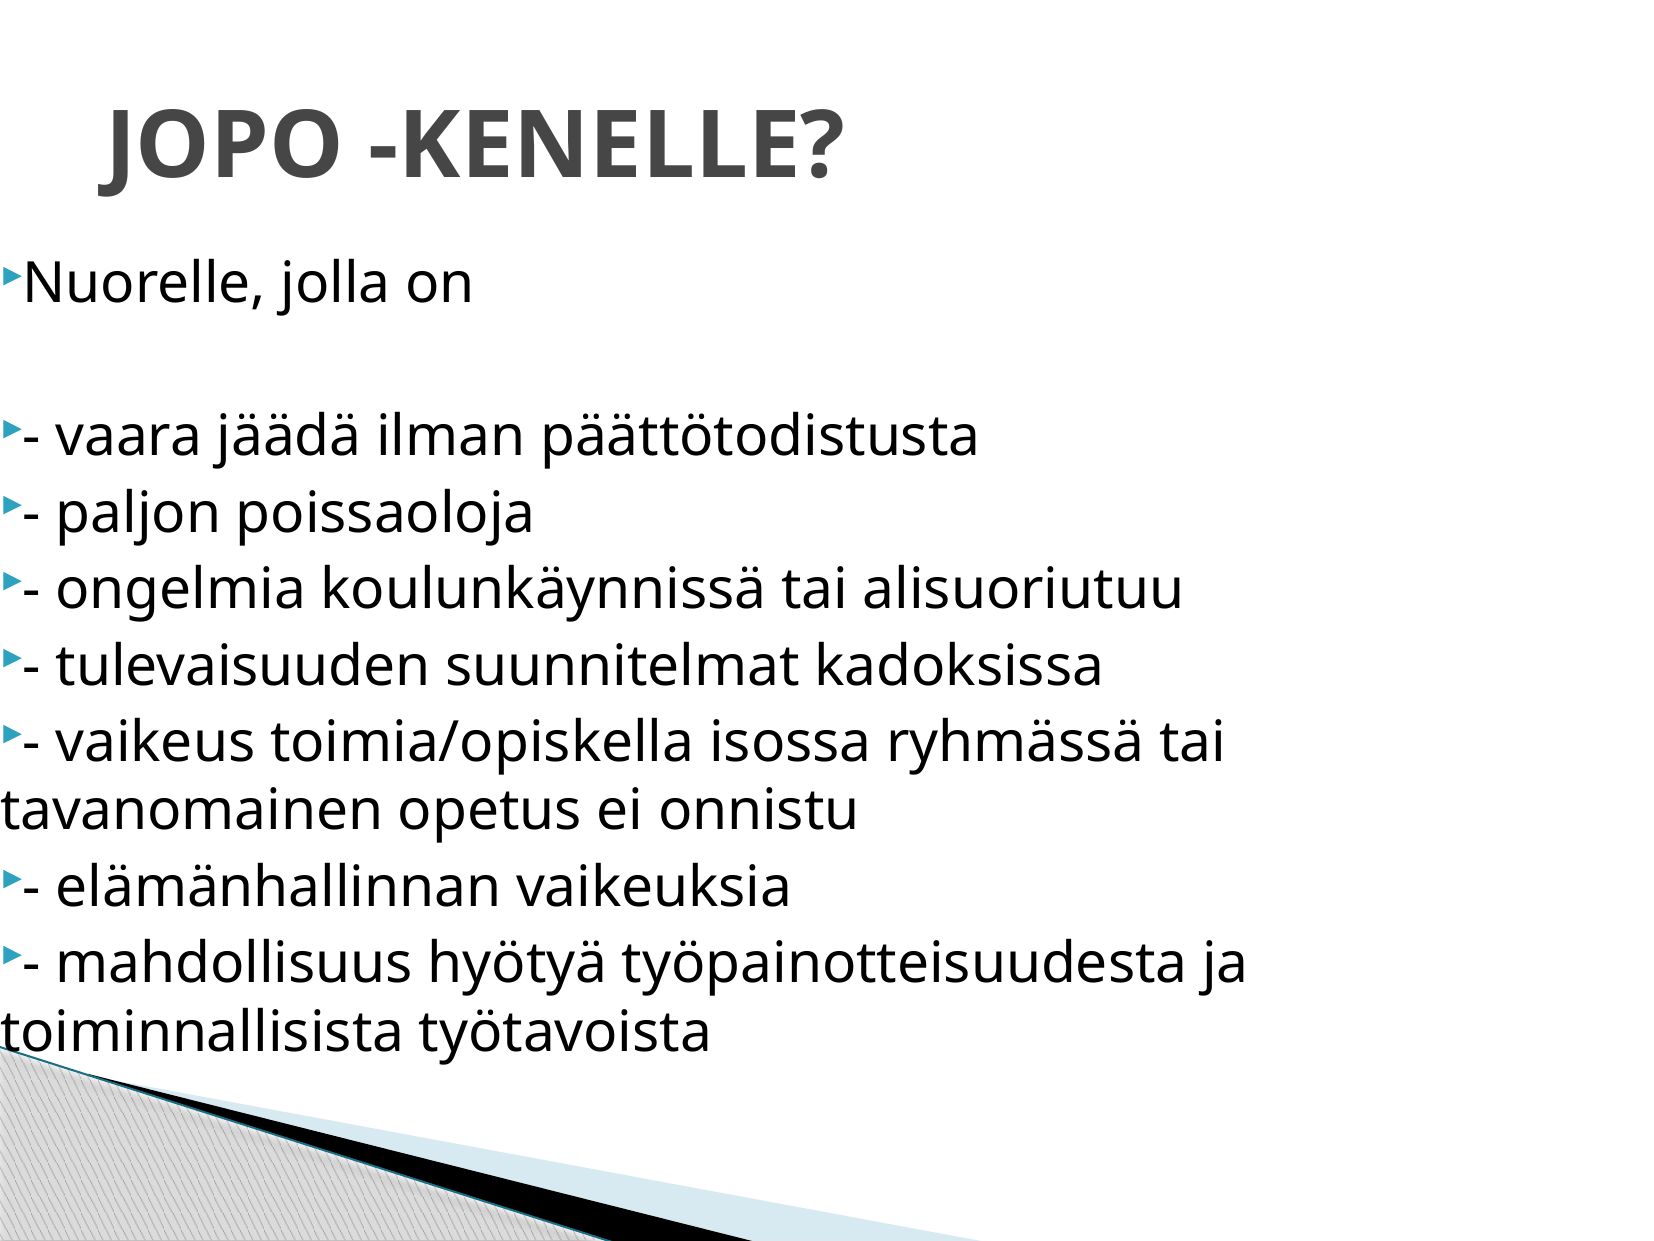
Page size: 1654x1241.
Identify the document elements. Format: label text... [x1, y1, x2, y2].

title JOPO -KENELLE? [88, 74, 1577, 207]
subtitle Nuorelle, jolla on - vaara jäädä ilman päättötodistusta - paljon poissaoloja - ongelmia koulunkäynnissä tai alisuoriutuu - tulevaisuuden suunnitelmat kadoksissa - vaikeus toimia/opiskella isossa ryhmässä tai tavanomainen opetus ei onnistu - elämänhallinnan vaikeuksia - mahdollisuus hyötyä työpainotteisuudesta ja toiminnallisista työtavoista [0, 240, 1488, 1063]
